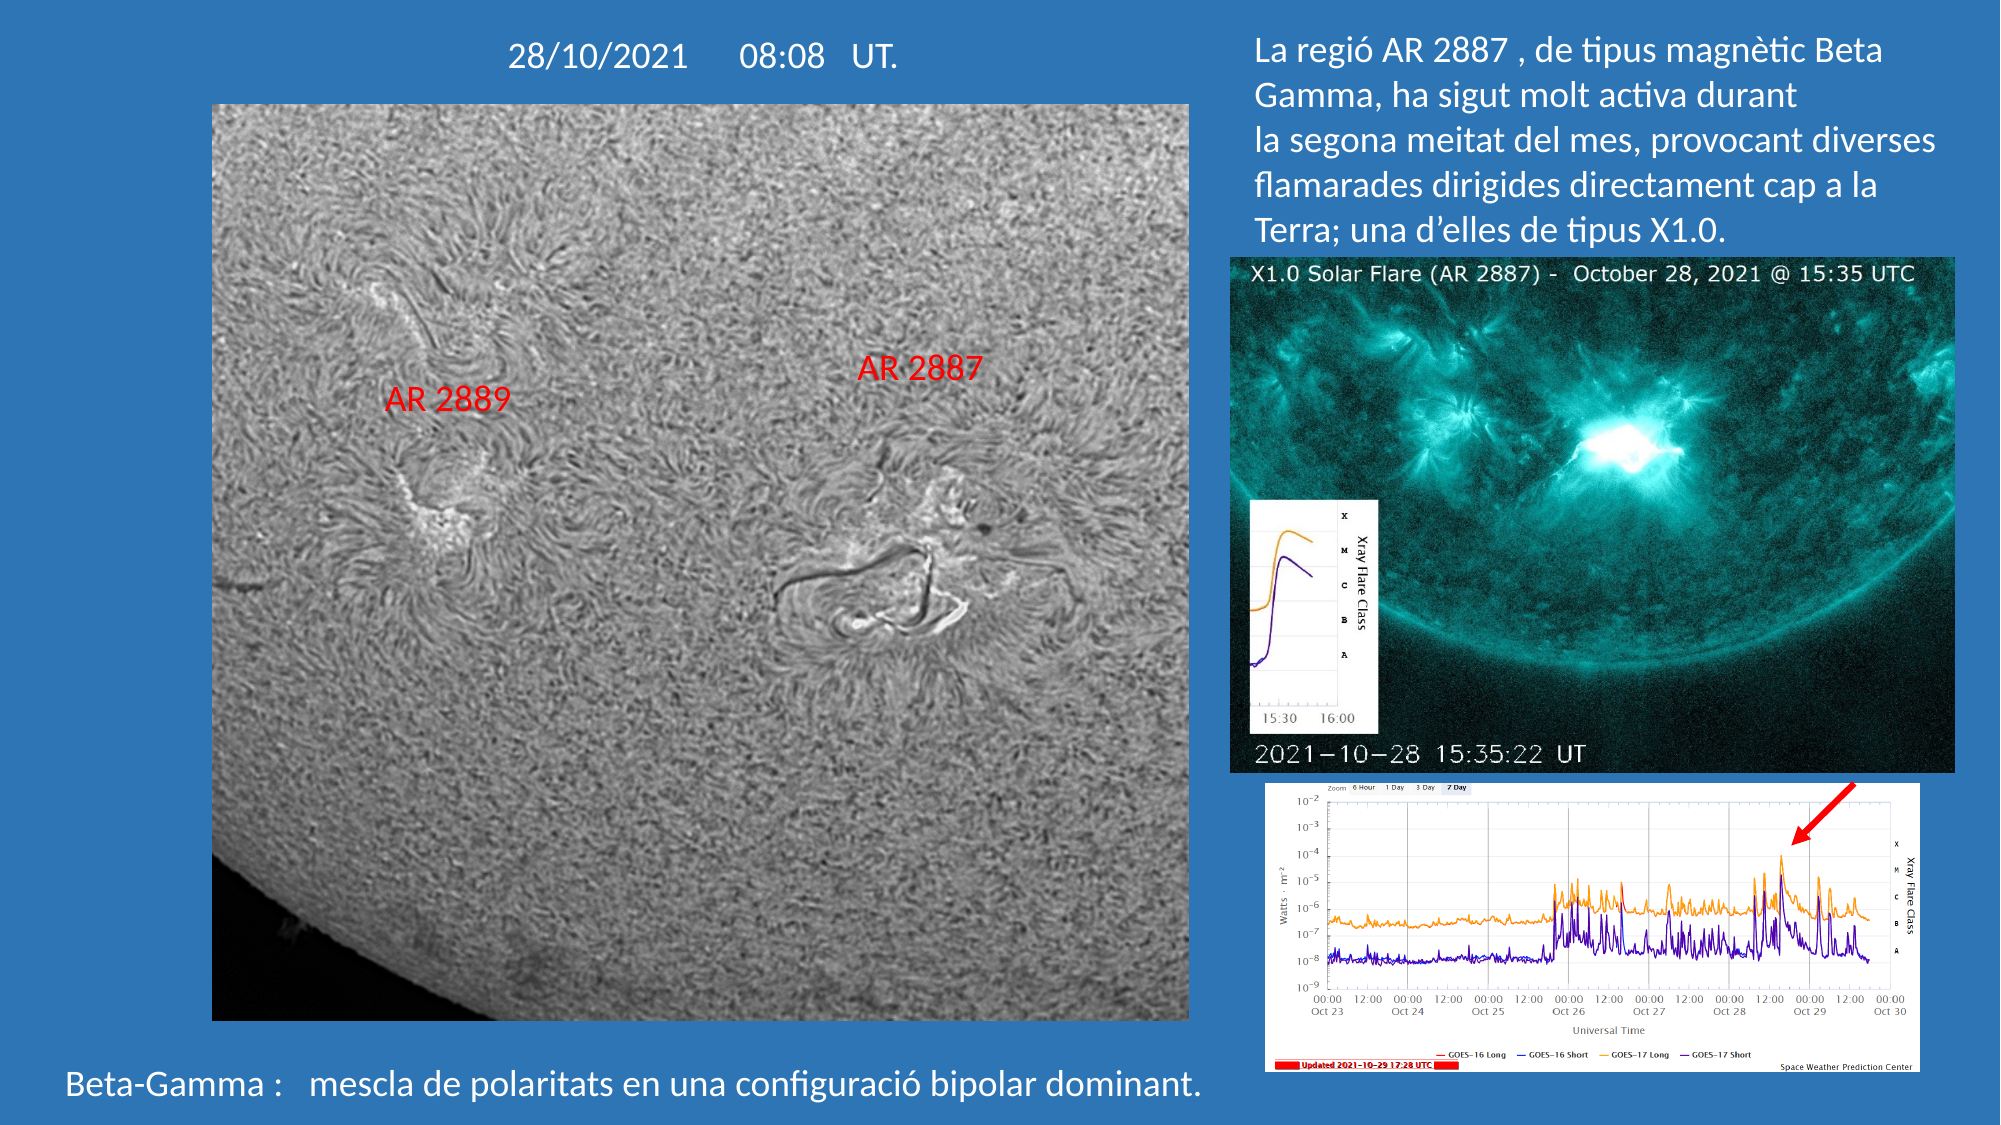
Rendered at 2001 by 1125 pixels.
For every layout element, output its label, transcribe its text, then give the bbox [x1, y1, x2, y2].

picture [1230, 257, 1955, 773]
text_box 28/10/2021 08:08 UT. [492, 23, 915, 83]
picture [212, 104, 1189, 1021]
text_box La regió AR 2887 , de tipus magnètic Beta Gamma, ha sigut molt activa durant la segona meitat del mes, provocant diverses flamarades dirigides directament cap a la Terra; una d’elles de tipus X1.0. [1239, 18, 1955, 257]
picture [1265, 783, 1920, 1072]
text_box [1791, 783, 1855, 846]
text_box Beta-Gamma : mescla de polaritats en una configuració bipolar dominant. [50, 1051, 1266, 1112]
